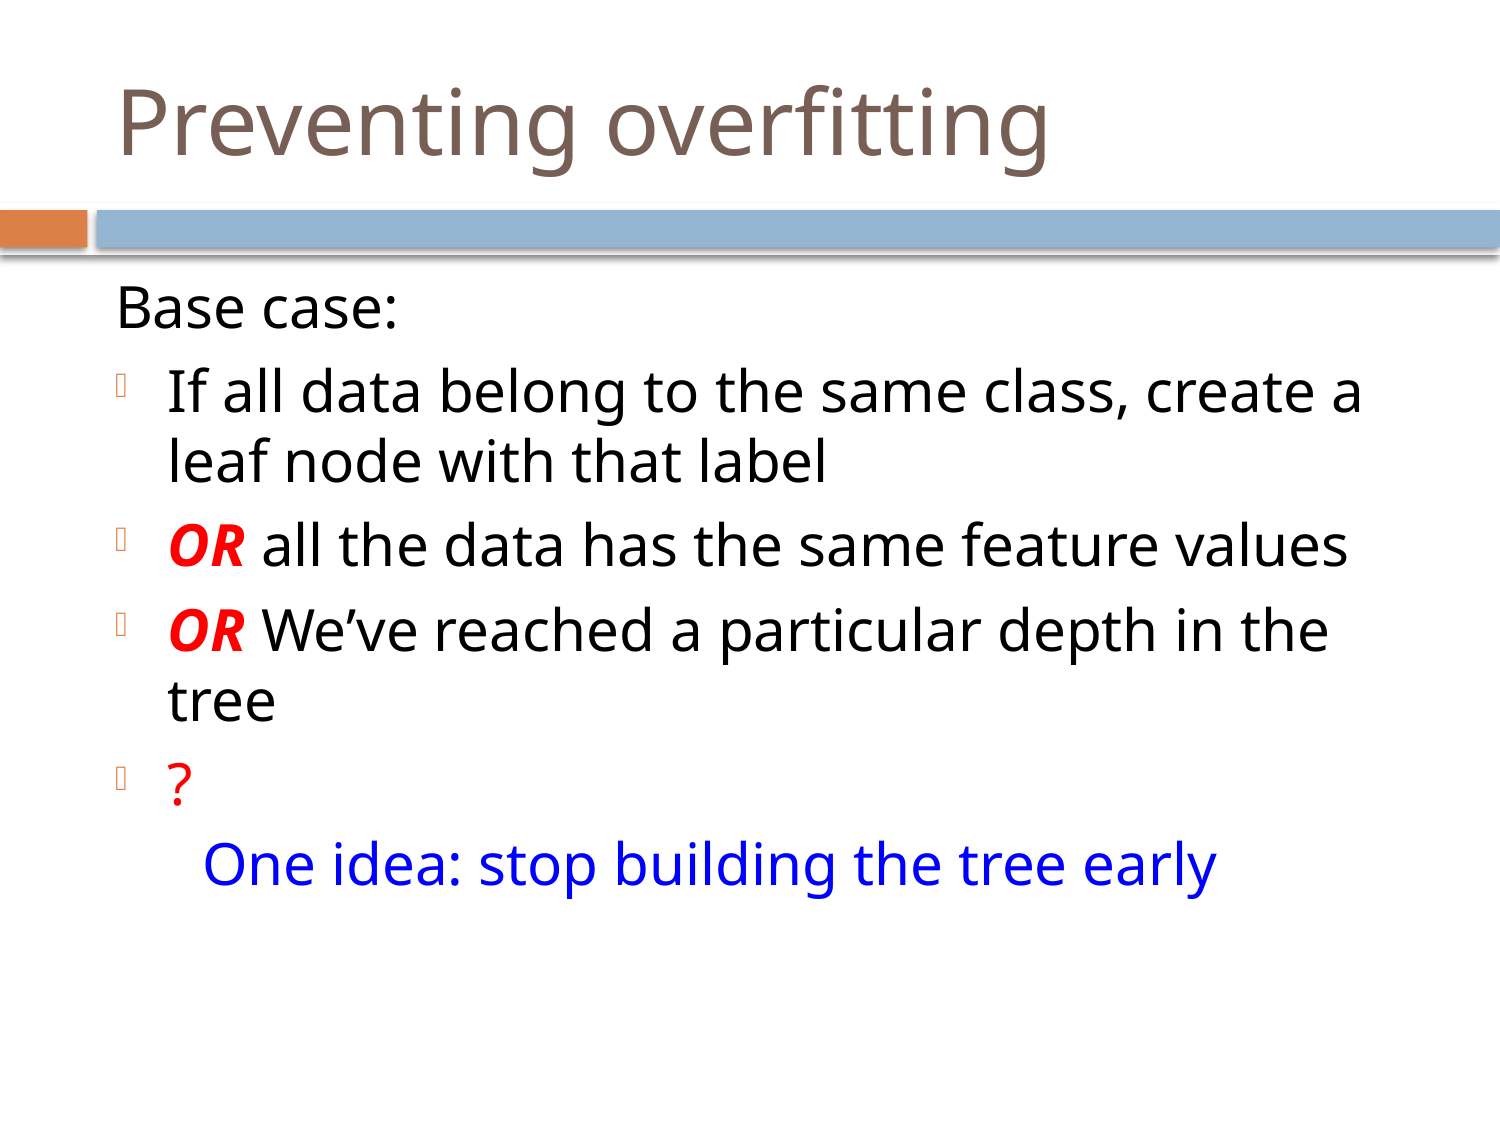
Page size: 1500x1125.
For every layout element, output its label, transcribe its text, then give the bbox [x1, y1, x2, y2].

list Base case: If all data belong to the same class, create a leaf node with that label OR all the data has the same feature values OR We’ve reached a particular depth in the tree ? [100, 262, 1438, 1000]
text_box One idea: stop building the tree early [187, 819, 1233, 905]
title Preventing overfitting [100, 37, 1438, 200]
